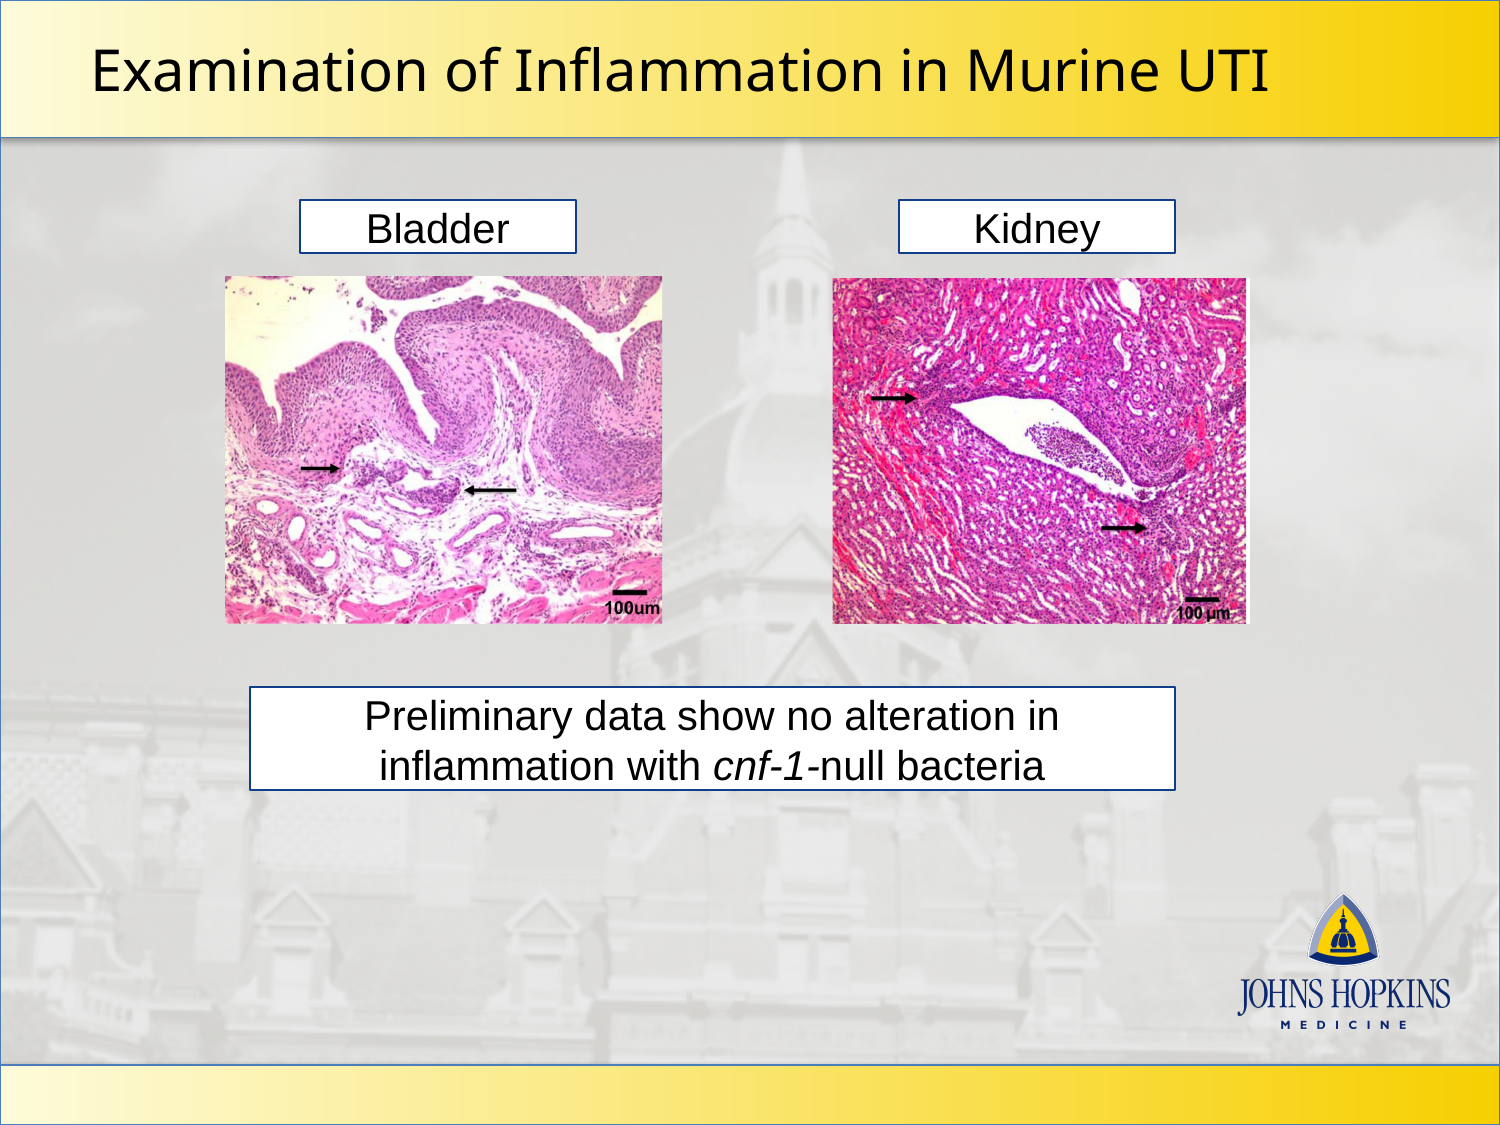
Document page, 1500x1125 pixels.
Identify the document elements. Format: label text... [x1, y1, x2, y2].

picture [1237, 892, 1451, 1031]
title Examination of Inflammation in Murine UTI [75, 0, 1425, 138]
picture [224, 276, 663, 624]
text_box Bladder [300, 200, 576, 253]
text_box [0, 1064, 1500, 1125]
text_box Preliminary data show no alteration in inflammation with cnf-1-null bacteria [249, 687, 1175, 791]
picture [832, 277, 1251, 624]
text_box Kidney [899, 200, 1175, 253]
